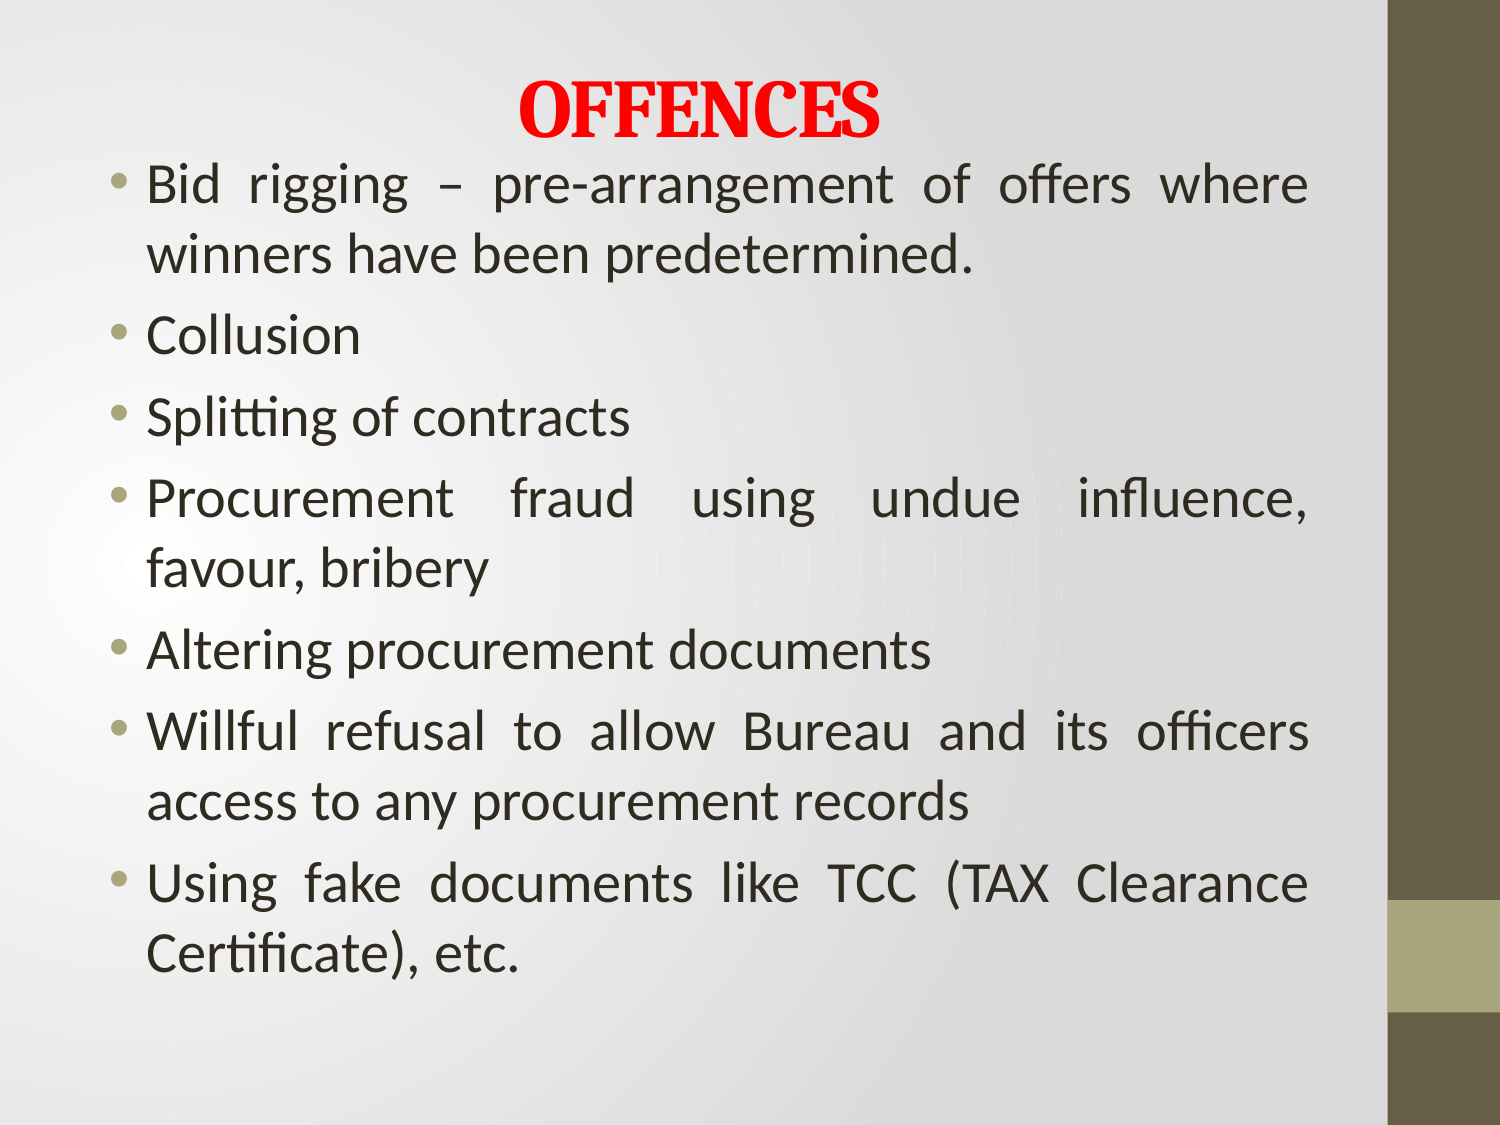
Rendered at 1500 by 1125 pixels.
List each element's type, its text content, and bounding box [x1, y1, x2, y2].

list Bid rigging – pre-arrangement of offers where winners have been predetermined. Collusion Splitting of contracts Procurement fraud using undue influence, favour, bribery Altering procurement documents Willful refusal to allow Bureau and its officers access to any procurement records Using fake documents like TCC (TAX Clearance Certificate), etc. [75, 137, 1325, 1050]
title OFFENCES [75, 45, 1325, 137]
